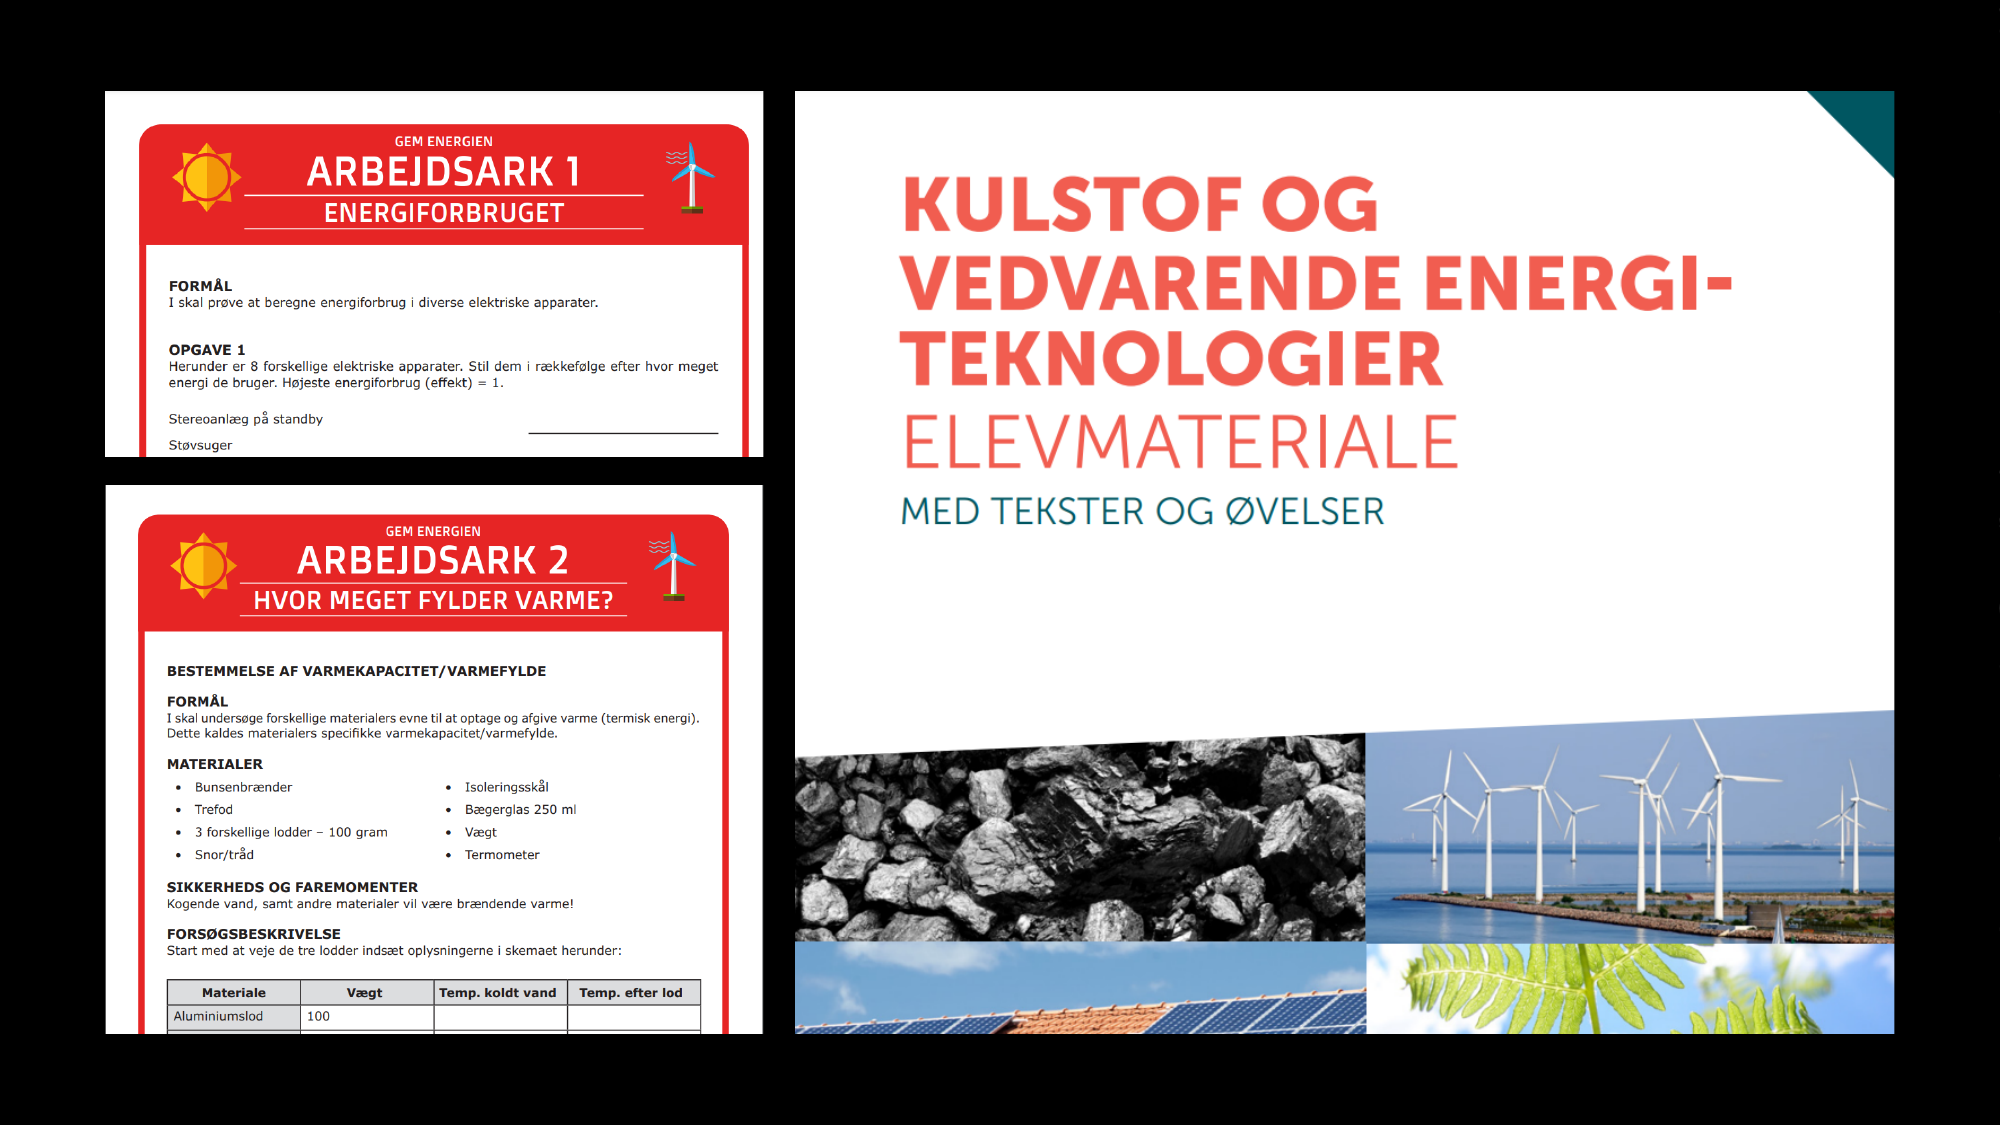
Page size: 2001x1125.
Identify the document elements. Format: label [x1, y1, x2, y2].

picture [794, 91, 1895, 1034]
text_box [0, 0, 2000, 1125]
picture [104, 91, 764, 458]
picture [105, 484, 764, 1034]
